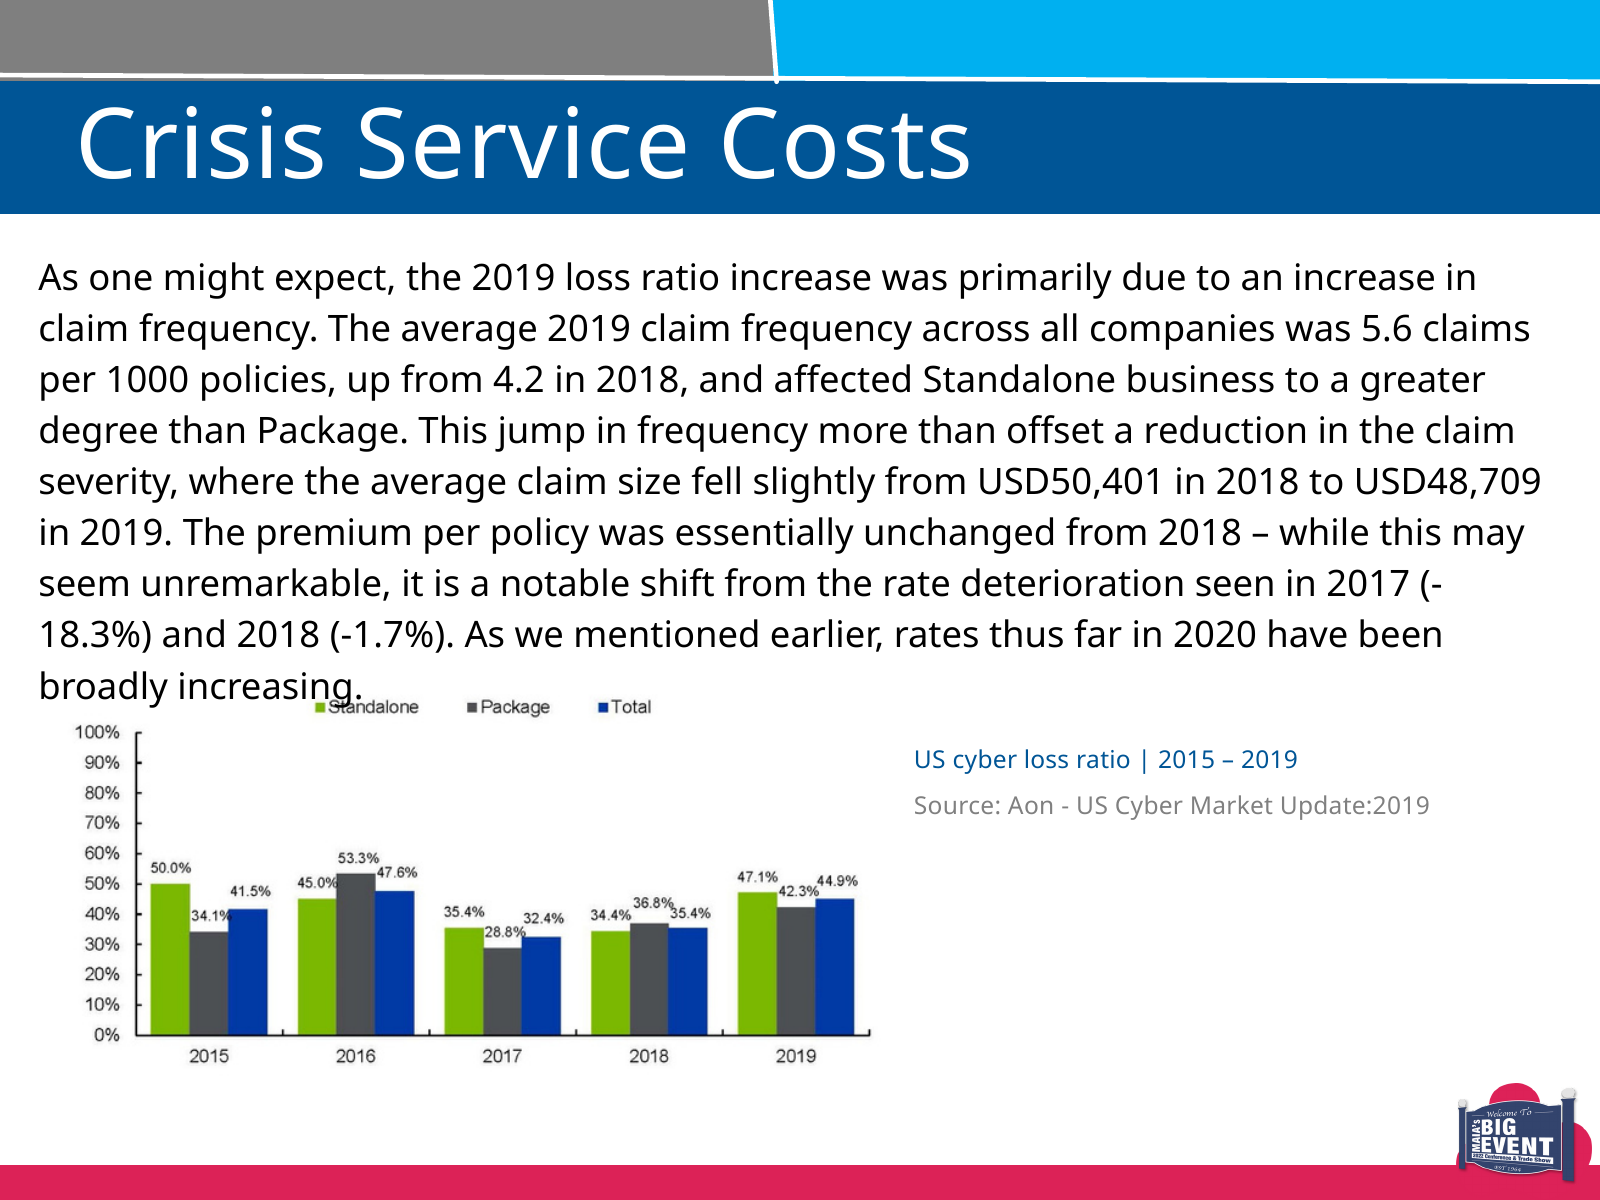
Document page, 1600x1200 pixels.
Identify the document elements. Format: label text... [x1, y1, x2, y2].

text_box US cyber loss ratio | 2015 – 2019 [913, 744, 1600, 774]
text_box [0, 88, 1600, 215]
text_box Source: Aon - US Cyber Market Update:2019 [913, 790, 1578, 820]
picture [62, 675, 881, 1076]
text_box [774, 0, 1600, 81]
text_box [0, 1083, 1600, 1200]
text_box As one might expect, the 2019 loss ratio increase was primarily due to an increase in claim frequency. The average 2019 claim frequency across all companies was 5.6 claims per 1000 policies, up from 4.2 in 2018, and affected Standalone business to a greater degree than Package. This jump in frequency more than offset a reduction in the claim severity, where the average claim size fell slightly from USD50,401 in 2018 to USD48,709 in 2019. The premium per policy was essentially unchanged from 2018 – while this may seem unremarkable, it is a notable shift from the rate deterioration seen in 2017 (-18.3%) and 2018 (-1.7%). As we mentioned earlier, rates thus far in 2020 have been broadly increasing. [38, 246, 1554, 707]
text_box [0, 0, 774, 81]
